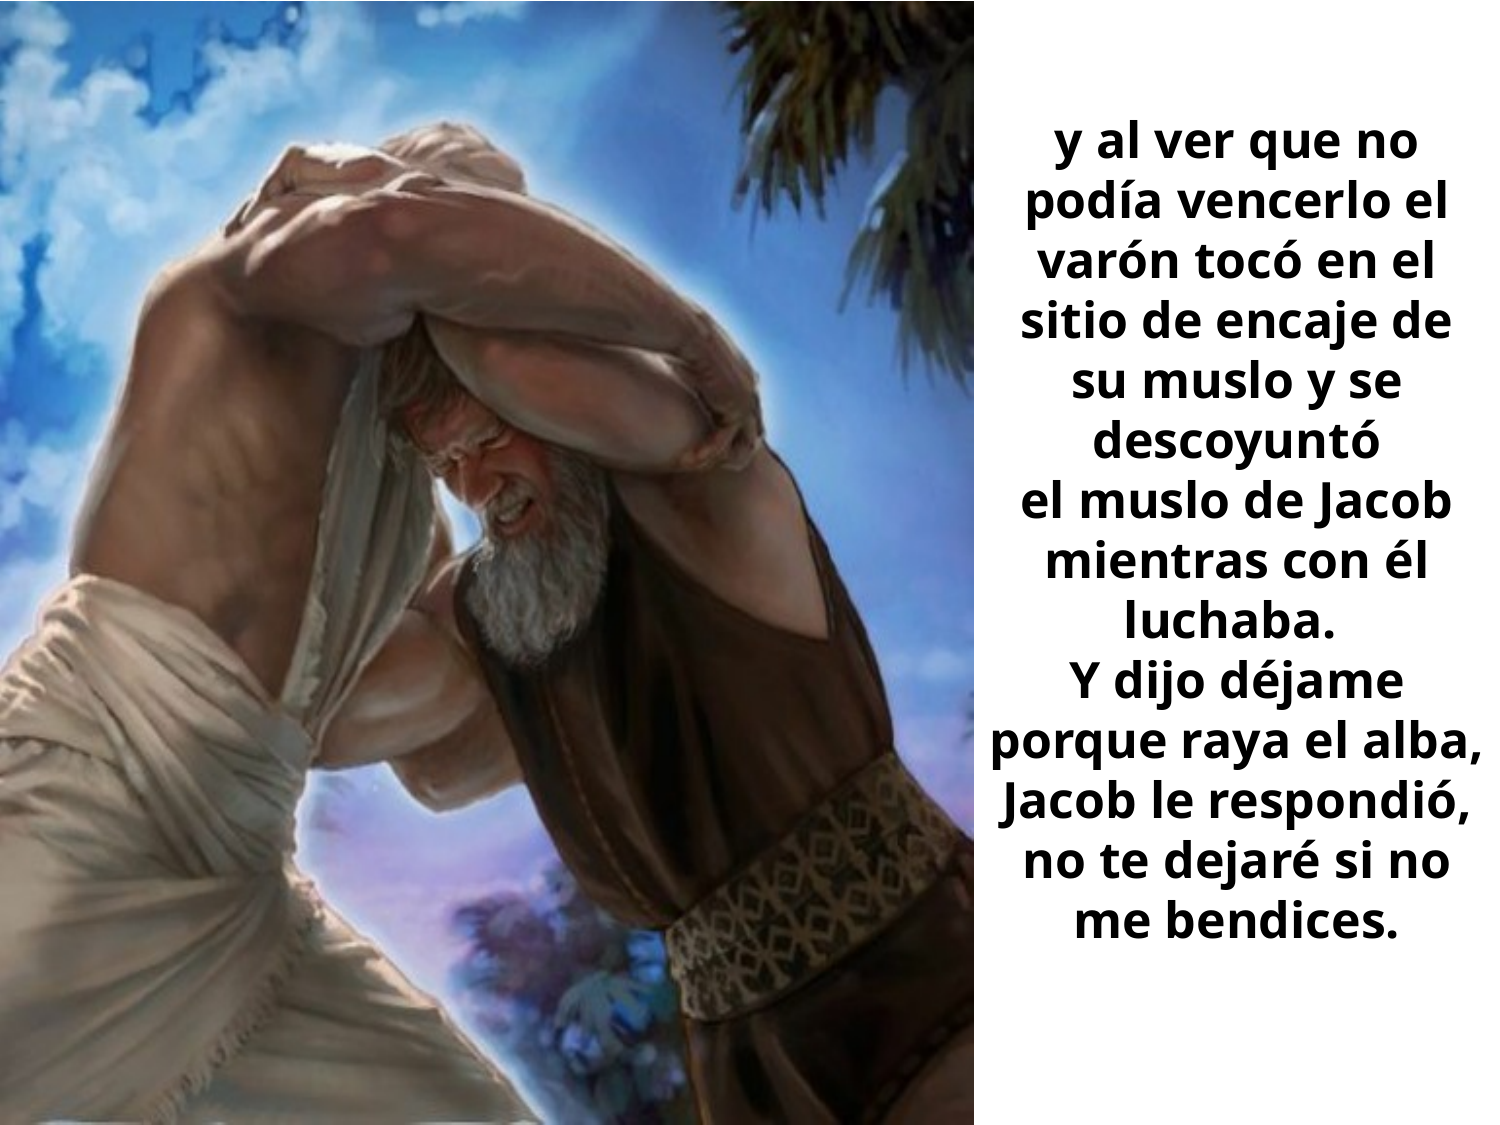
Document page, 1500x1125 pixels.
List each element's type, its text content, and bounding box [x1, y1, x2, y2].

text_box y al ver que no podía vencerlo el varón tocó en el sitio de encaje de su muslo y se descoyuntó el muslo de Jacob mientras con él luchaba. Y dijo déjame porque raya el alba, Jacob le respondió, no te dejaré si no me bendices. [974, 101, 1500, 956]
picture [0, 1, 974, 1125]
